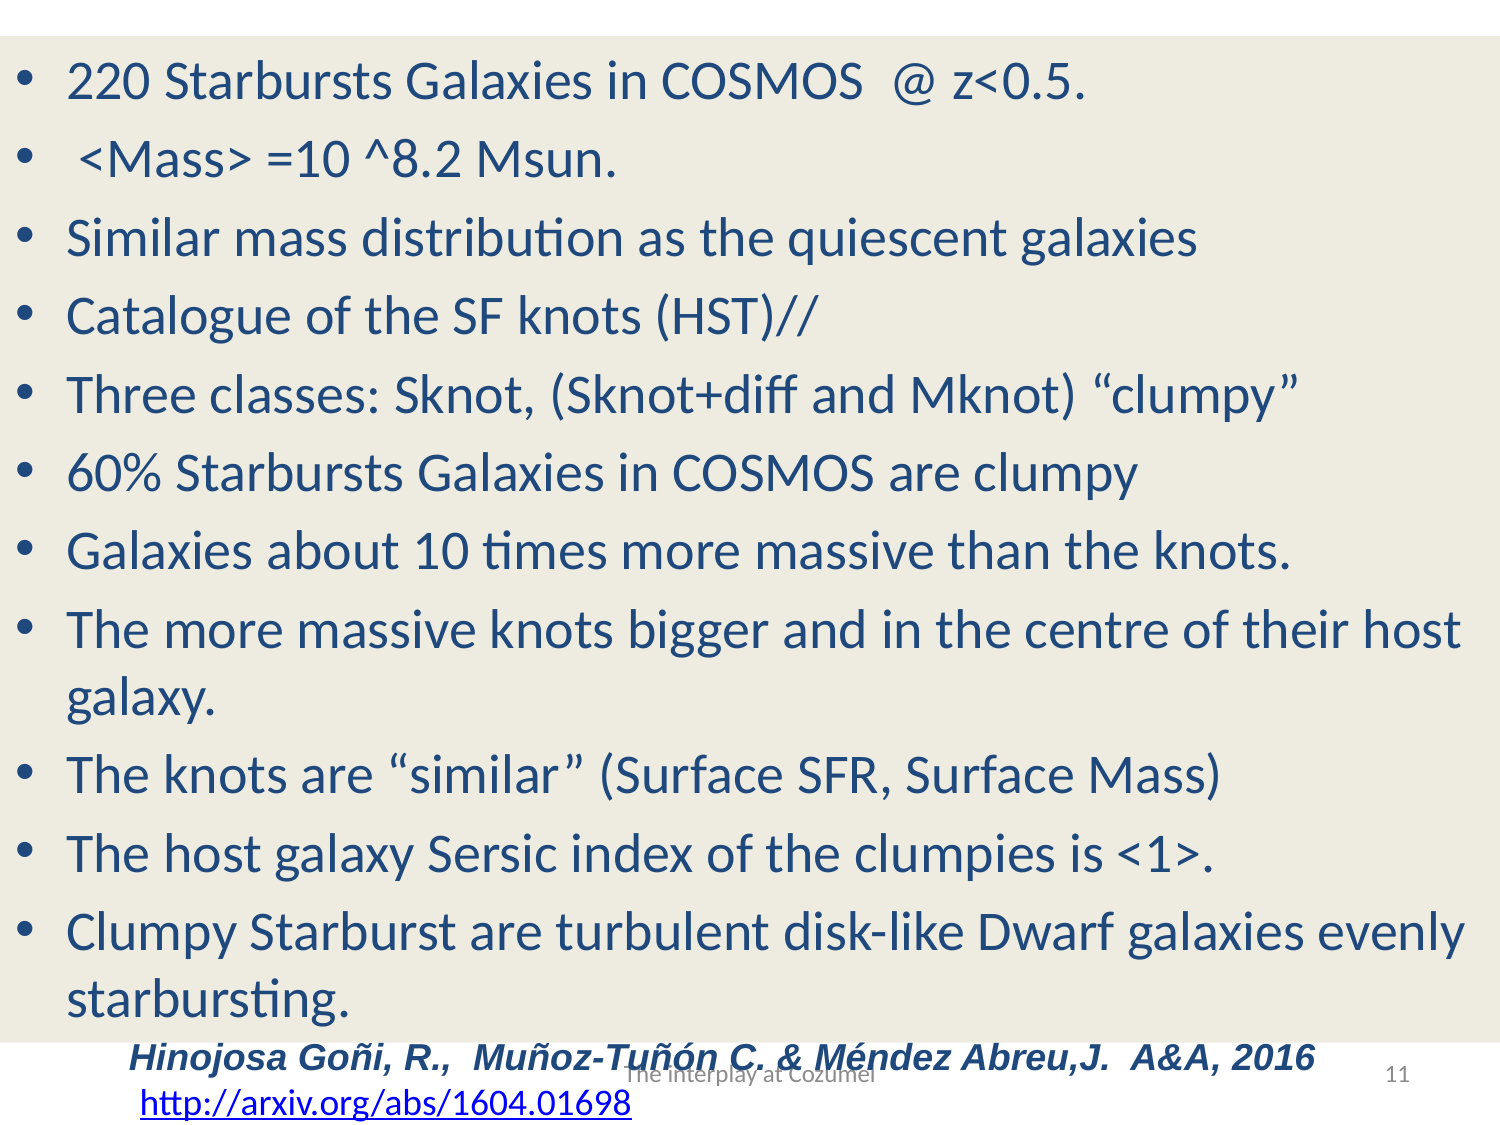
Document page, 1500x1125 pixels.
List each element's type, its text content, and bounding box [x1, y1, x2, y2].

list 220 Starbursts Galaxies in COSMOS @ z<0.5. <Mass> =10 ^8.2 Msun. Similar mass distribution as the quiescent galaxies Catalogue of the SF knots (HST)// Three classes: Sknot, (Sknot+diff and Mknot) “clumpy” 60% Starbursts Galaxies in COSMOS are clumpy Galaxies about 10 times more massive than the knots. The more massive knots bigger and in the centre of their host galaxy. The knots are “similar” (Surface SFR, Surface Mass) The host galaxy Sersic index of the clumpies is <1>. Clumpy Starburst are turbulent disk-like Dwarf galaxies evenly starbursting. [0, 36, 1500, 1043]
slide_number 11 [1332, 1042, 1425, 1103]
footer The interplay at Cozumel [512, 1042, 988, 1103]
text_box Hinojosa Goñi, R., Muñoz-Tuñón C. & Méndez Abreu,J. A&A, 2016 http://arxiv.org/abs/1604.01698 [114, 1025, 1332, 1125]
